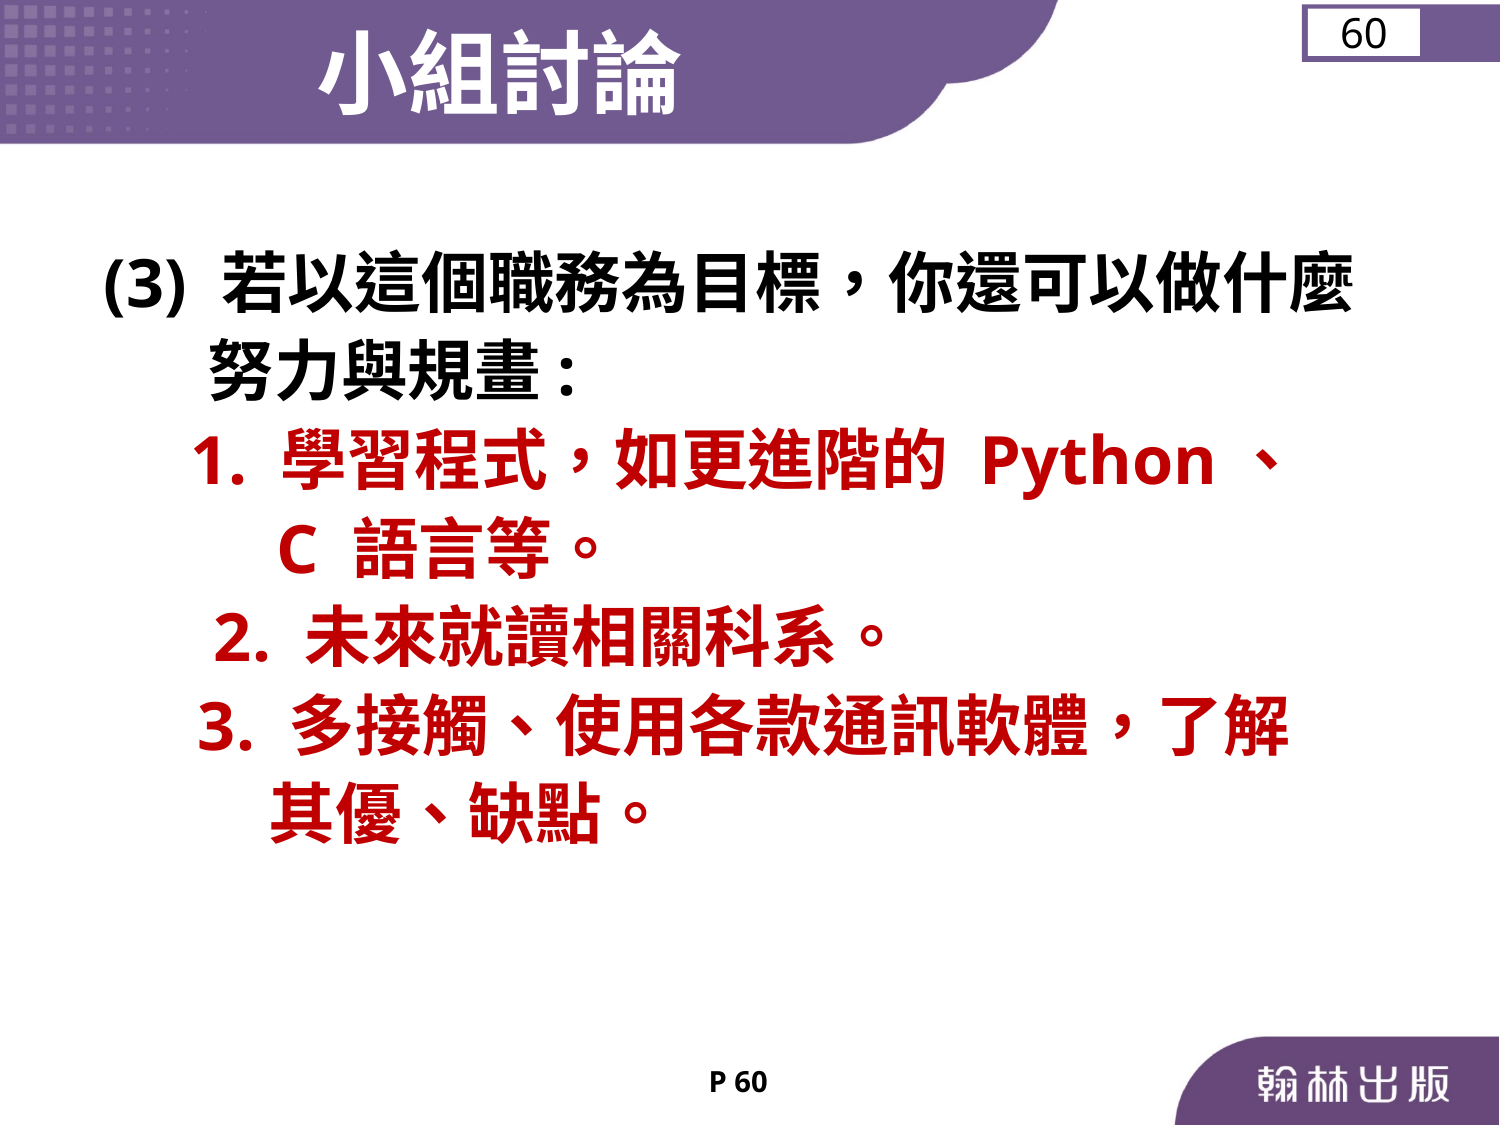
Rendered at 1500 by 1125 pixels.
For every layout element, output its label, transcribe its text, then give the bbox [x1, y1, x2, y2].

list (3) 若以這個職務為目標，你還可以做什麼 努力與規畫: 1. 學習程式，如更進階的 Python、 C 語言等。 2. 未來就讀相關科系。 3. 多接觸、使用各款通訊軟體，了解 其優、缺點。 [54, 242, 1500, 1090]
title 小組討論 [301, 0, 957, 158]
text_box [1301, 3, 1500, 63]
text_box [1084, 0, 1500, 242]
text_box 60 [1307, 8, 1421, 57]
text_box P 60 [693, 1056, 873, 1106]
picture [0, 0, 1499, 1125]
